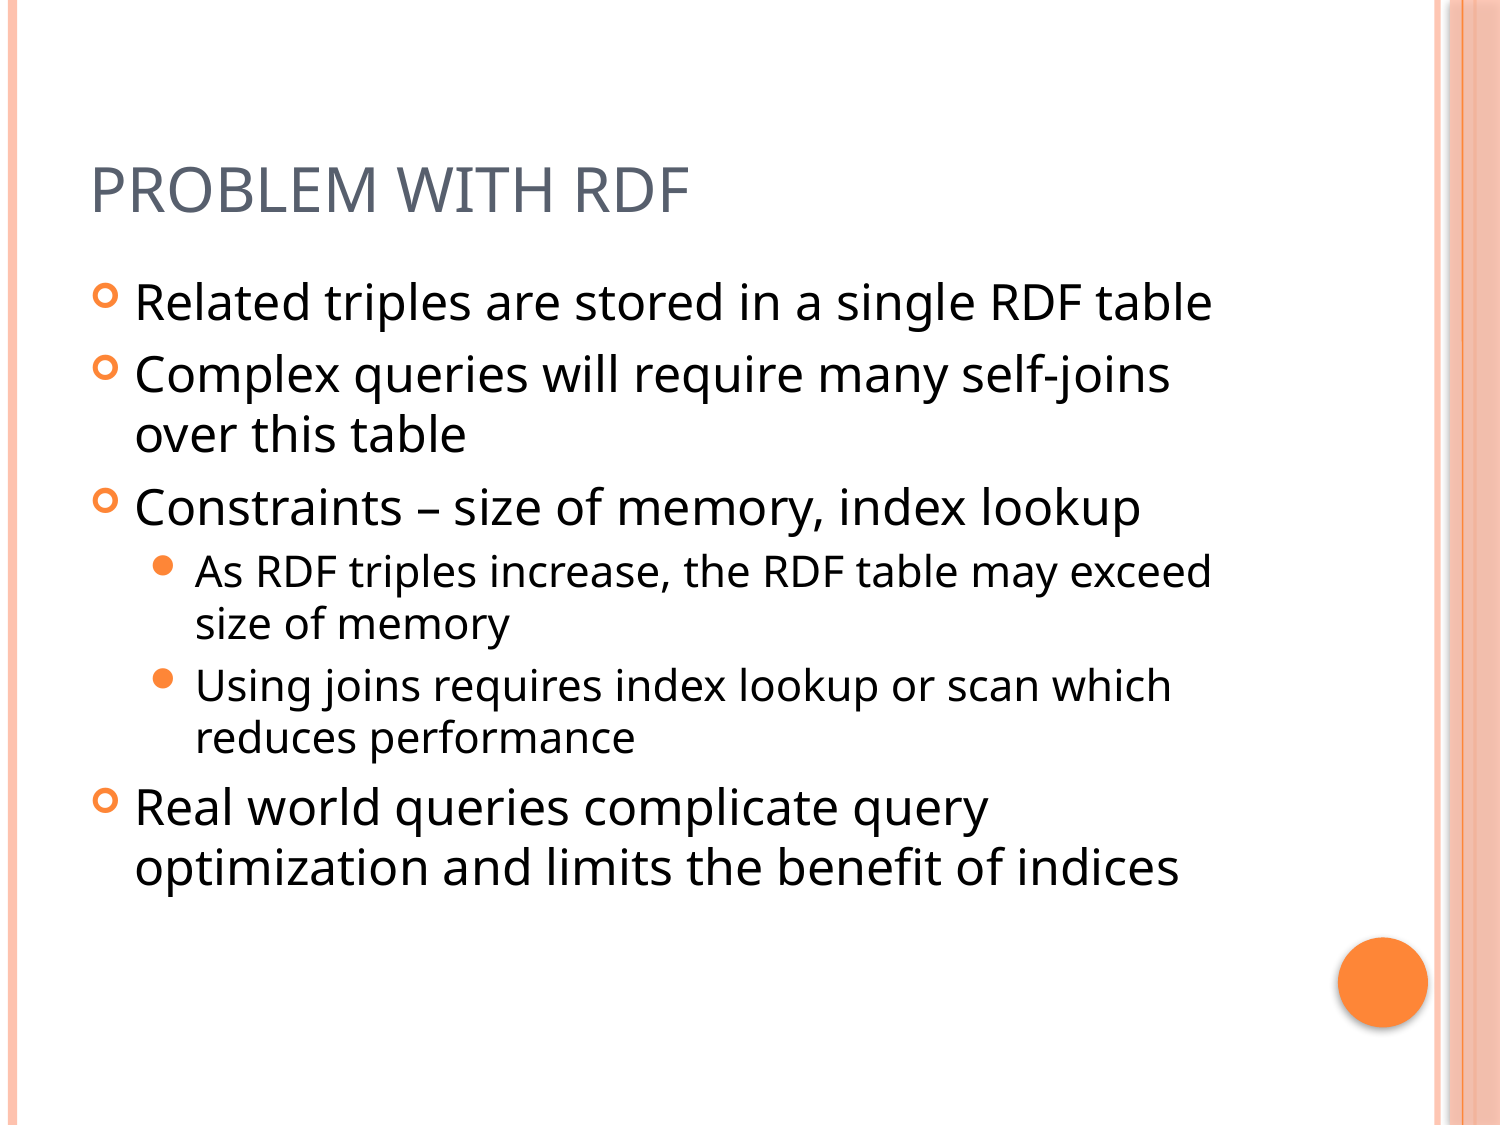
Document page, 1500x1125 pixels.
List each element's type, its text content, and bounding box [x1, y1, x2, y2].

title Problem with RDF [75, 45, 1300, 233]
list Related triples are stored in a single RDF table Complex queries will require many self-joins over this table Constraints – size of memory, index lookup As RDF triples increase, the RDF table may exceed size of memory Using joins requires index lookup or scan which reduces performance Real world queries complicate query optimization and limits the benefit of indices [75, 262, 1300, 1062]
